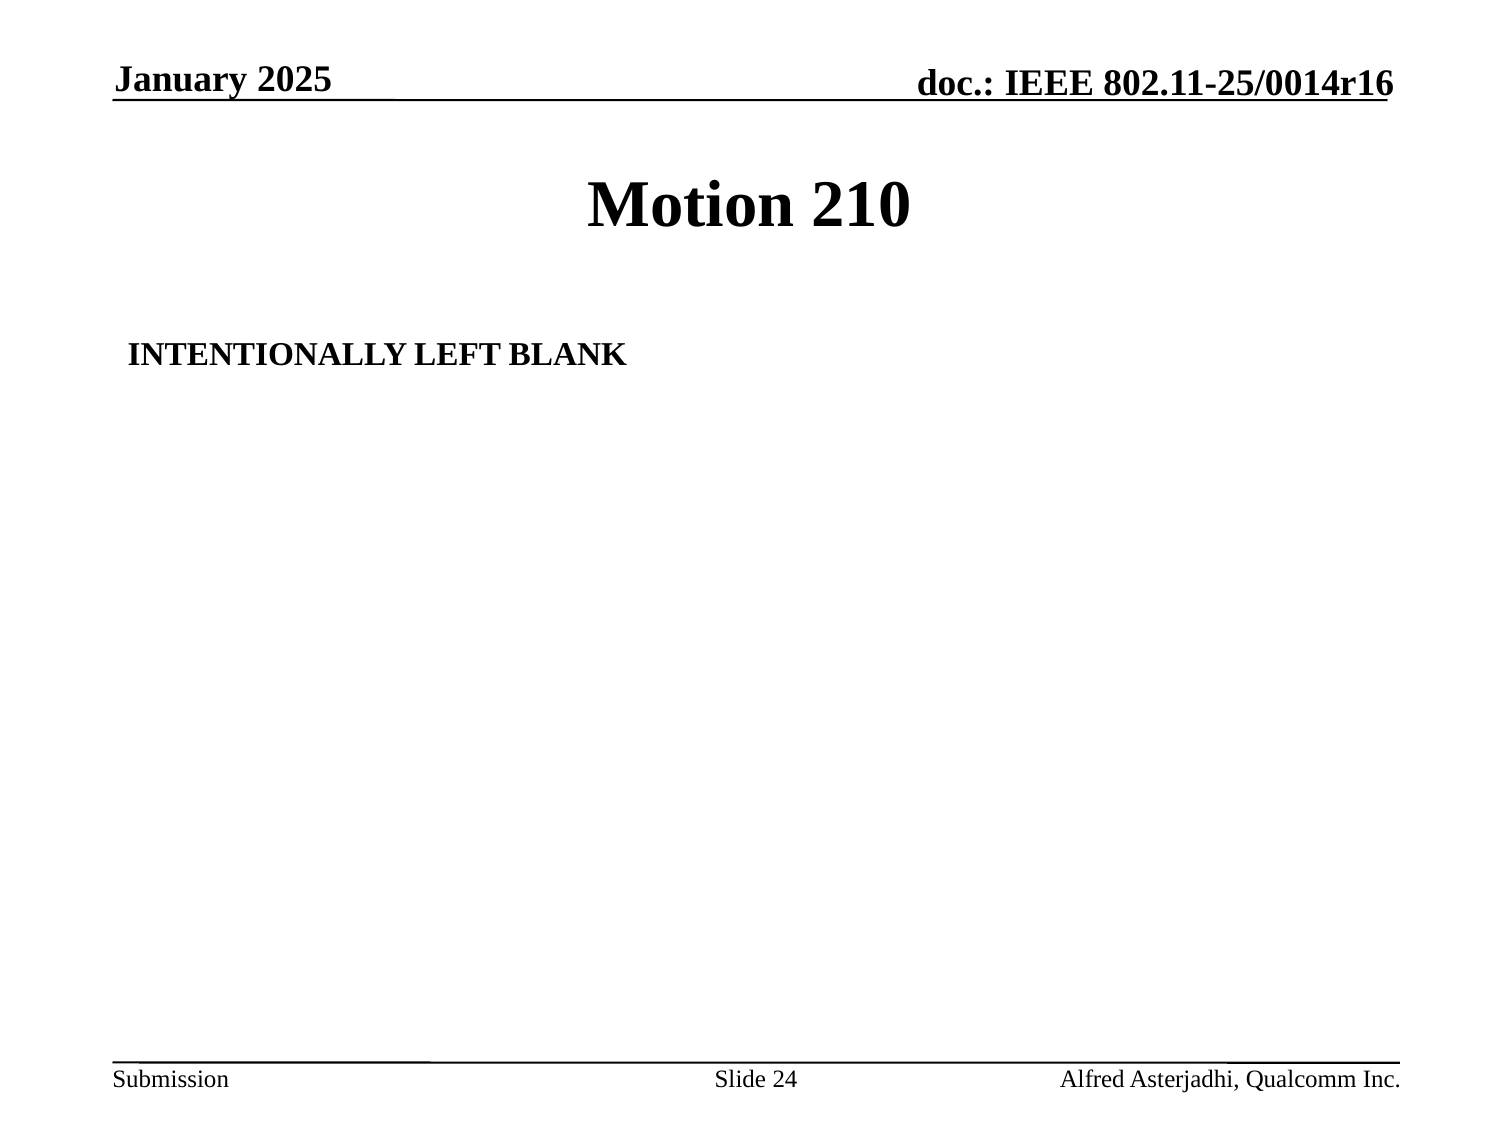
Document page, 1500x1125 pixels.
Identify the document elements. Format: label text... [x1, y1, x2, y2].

footer Alfred Asterjadhi, Qualcomm Inc. [878, 1061, 1402, 1093]
title Motion 210 [112, 112, 1388, 288]
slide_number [114, 54, 423, 100]
slide_number Slide 24 [712, 1061, 800, 1123]
list INTENTIONALLY LEFT BLANK [112, 324, 1388, 1000]
